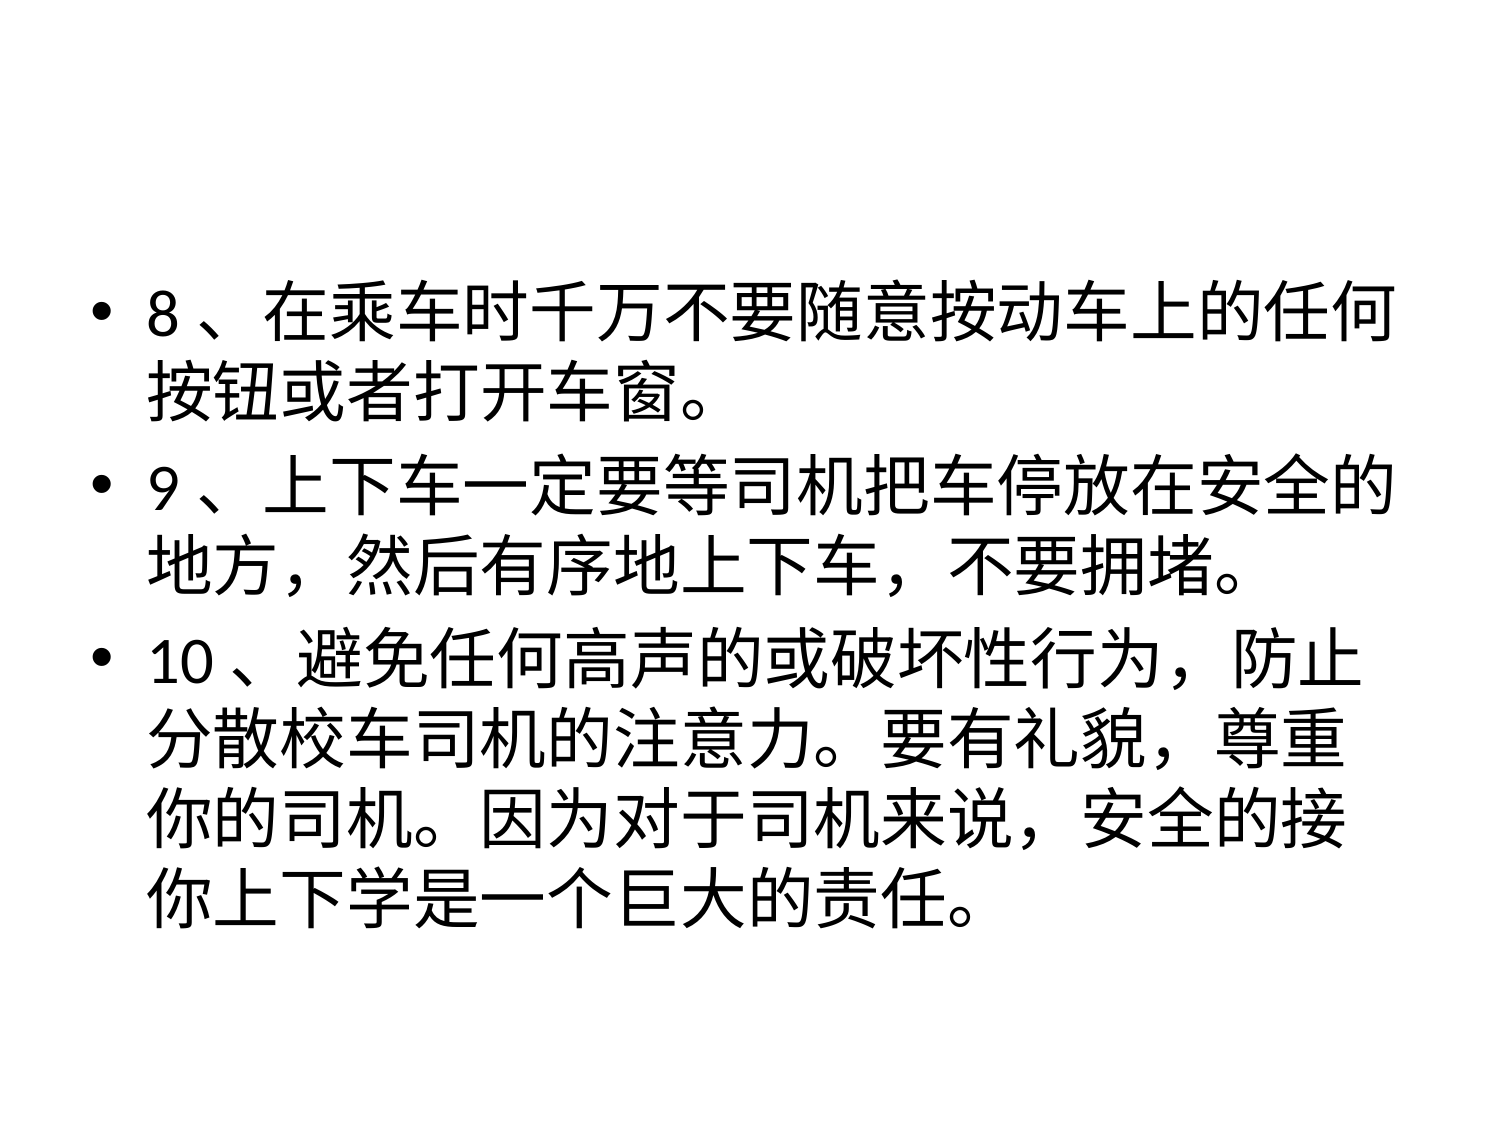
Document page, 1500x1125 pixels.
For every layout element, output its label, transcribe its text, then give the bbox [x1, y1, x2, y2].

list 8、在乘车时千万不要随意按动车上的任何按钮或者打开车窗。 9、上下车一定要等司机把车停放在安全的地方，然后有序地上下车，不要拥堵。 10、避免任何高声的或破坏性行为，防止分散校车司机的注意力。要有礼貌，尊重你的司机。因为对于司机来说，安全的接你上下学是一个巨大的责任。 [75, 262, 1425, 1005]
